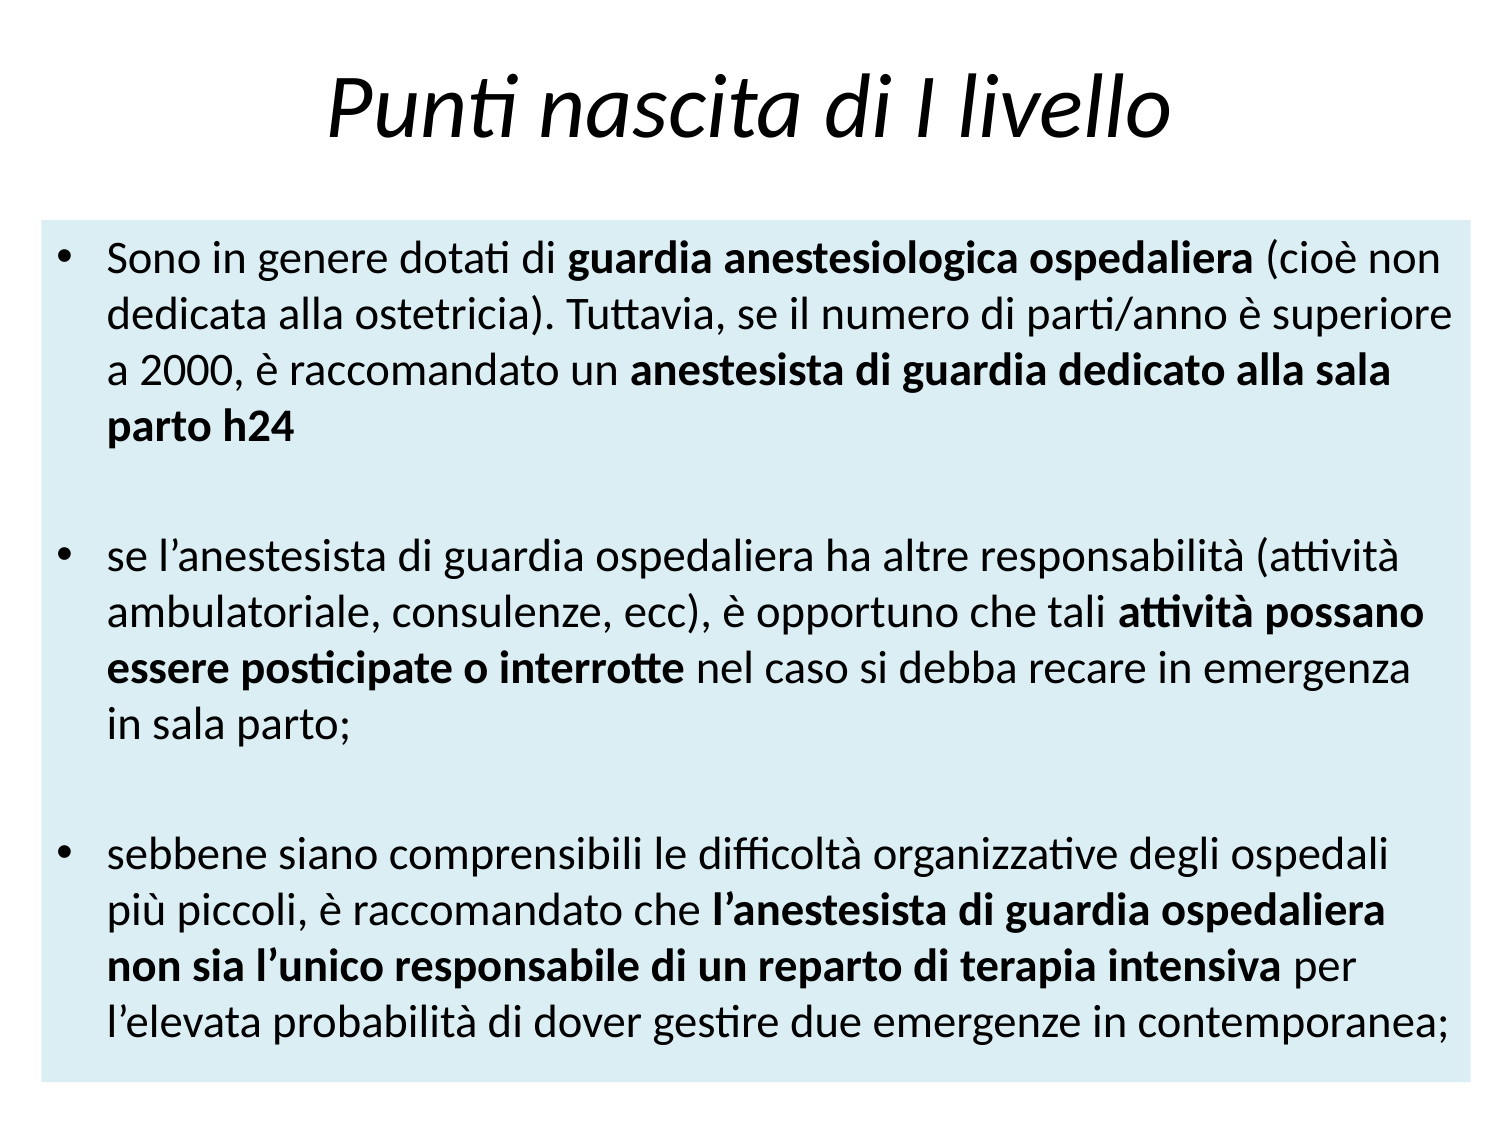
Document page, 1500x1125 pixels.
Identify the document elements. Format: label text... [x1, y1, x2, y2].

list Sono in genere dotati di guardia anestesiologica ospedaliera (cioè non dedicata alla ostetricia). Tuttavia, se il numero di parti/anno è superiore a 2000, è raccomandato un anestesista di guardia dedicato alla sala parto h24 se l’anestesista di guardia ospedaliera ha altre responsabilità (attività ambulatoriale, consulenze, ecc), è opportuno che tali attività possano essere posticipate o interrotte nel caso si debba recare in emergenza in sala parto; sebbene siano comprensibili le difficoltà organizzative degli ospedali più piccoli, è raccomandato che l’anestesista di guardia ospedaliera non sia l’unico responsabile di un reparto di terapia intensiva per l’elevata probabilità di dover gestire due emergenze in contemporanea; [41, 219, 1471, 1083]
title Punti nascita di I livello [74, 6, 1426, 195]
